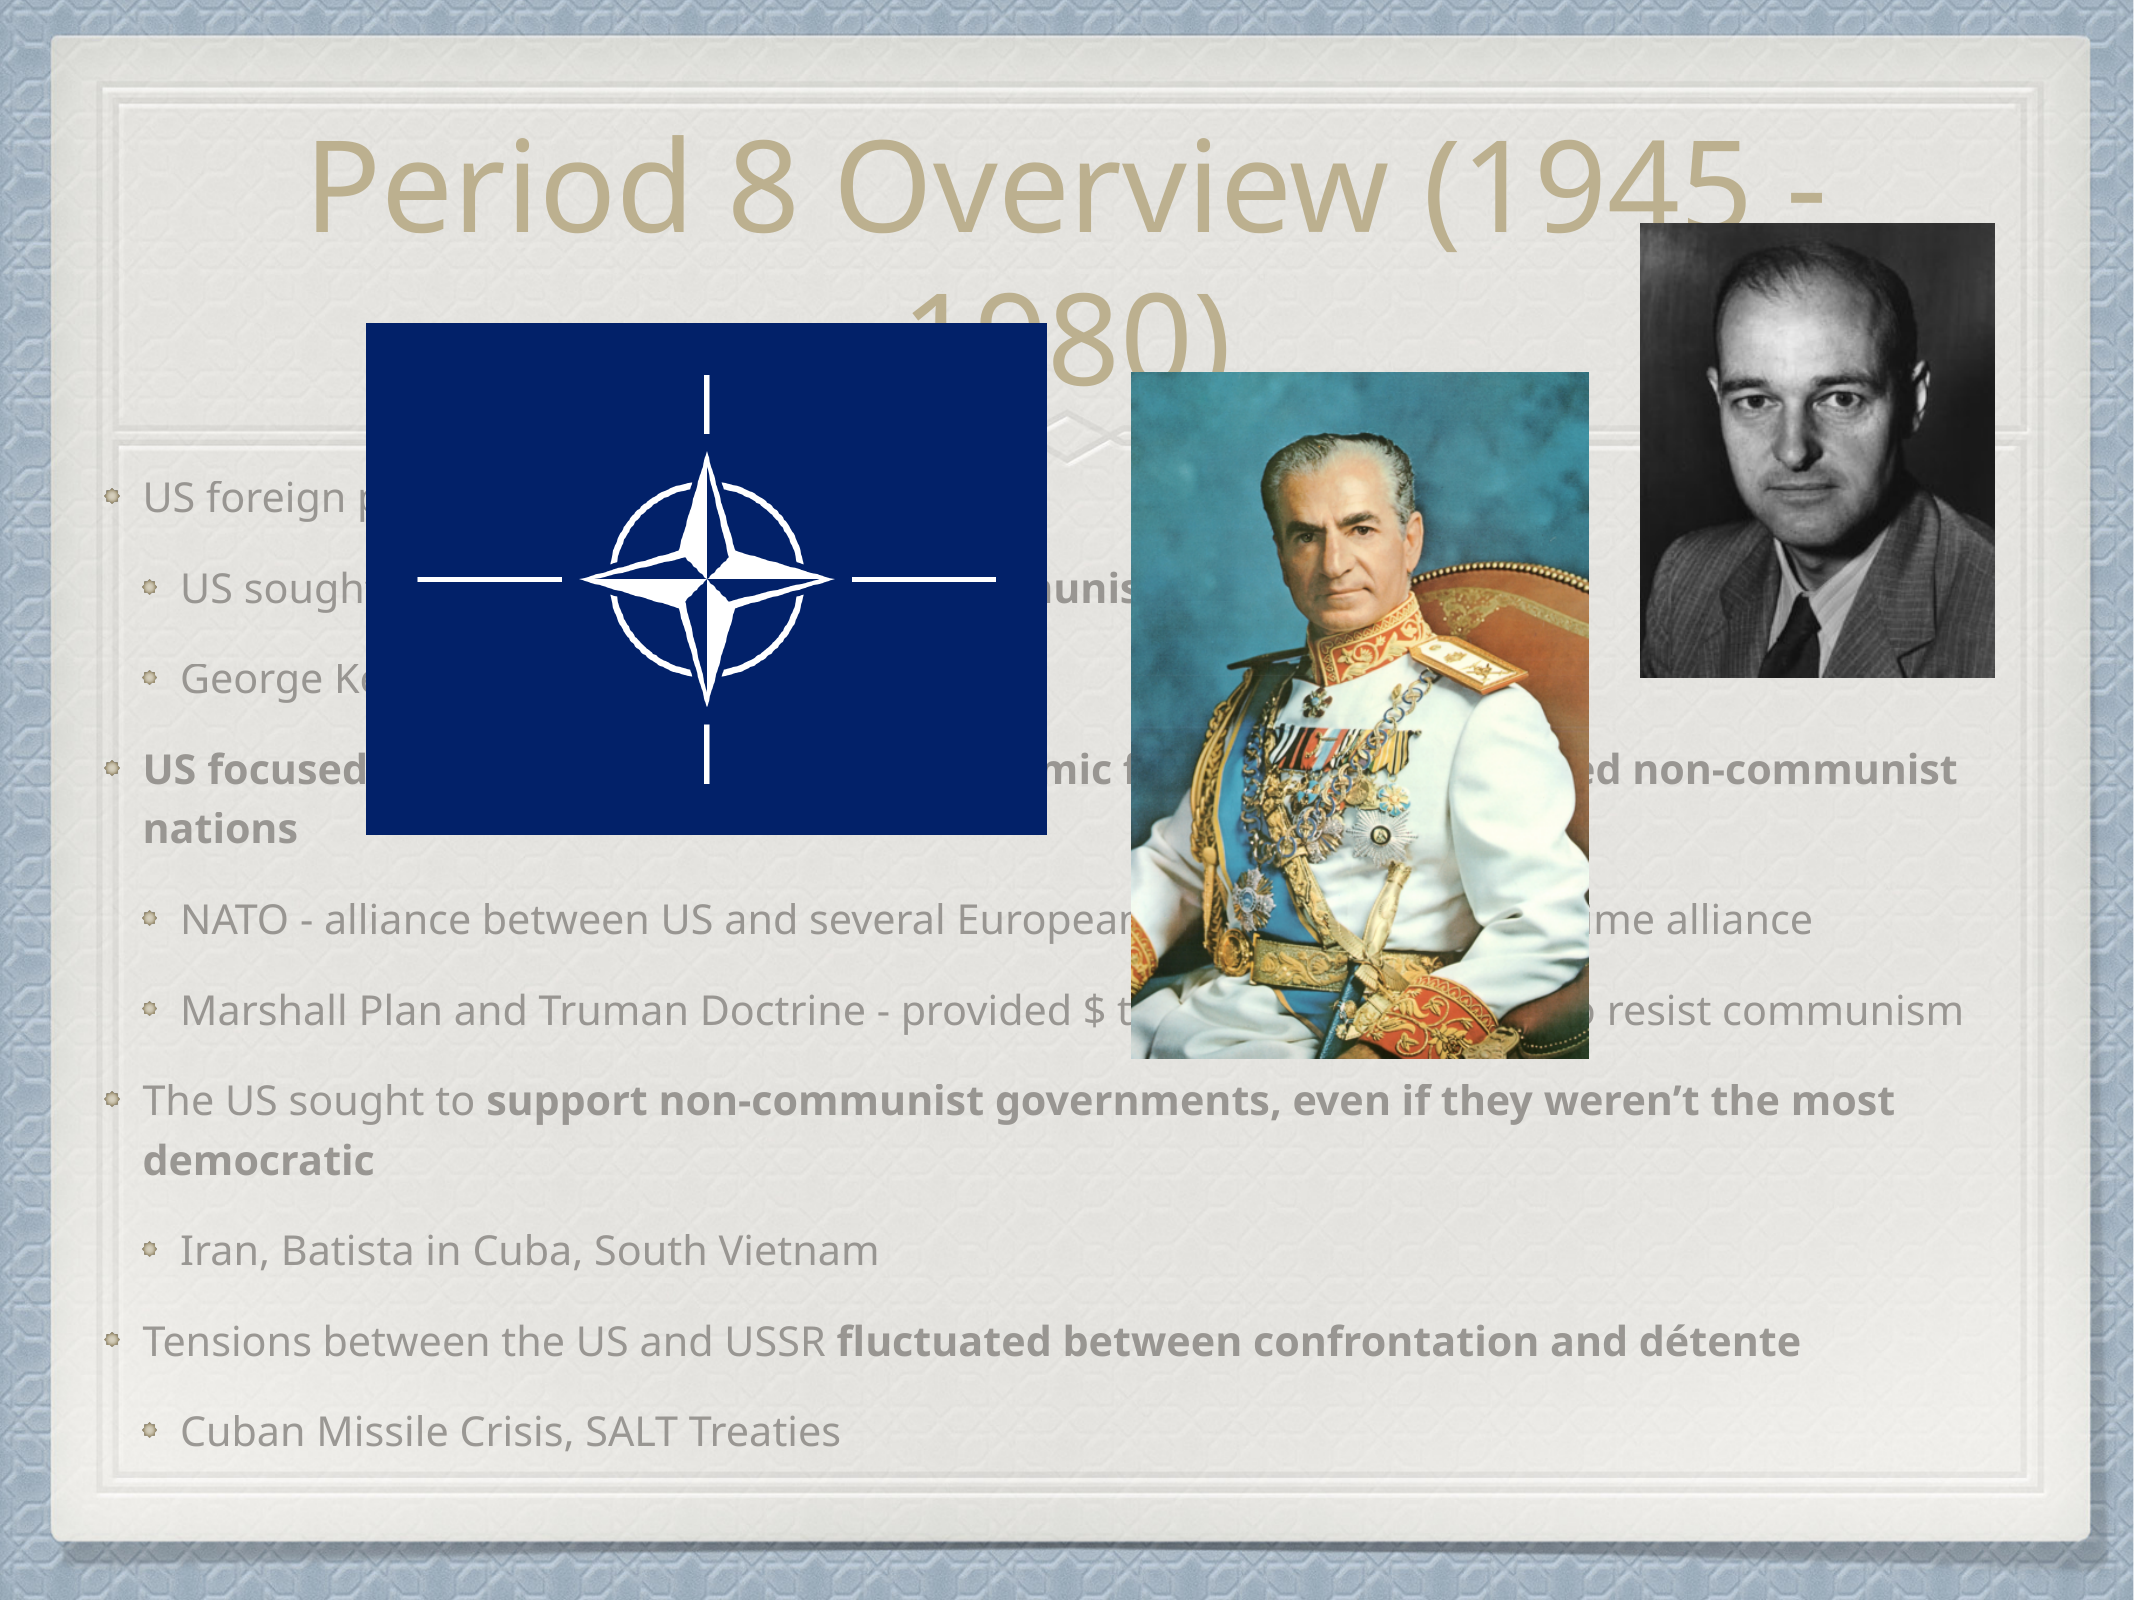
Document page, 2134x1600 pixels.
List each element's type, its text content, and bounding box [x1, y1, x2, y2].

title Period 8 Overview (1945 - 1980) [207, 122, 1926, 395]
picture [0, 0, 2134, 1600]
list US foreign policy post WWII - Containment US sought to “contain” the spread of communism George Kennan US focused on collective security and economic frameworks that helped non-communist nations NATO - alliance between US and several European countries - 1st peace-time alliance Marshall Plan and Truman Doctrine - provided $ to countries in Europe to resist communism The US sought to support non-communist governments, even if they weren’t the most democratic Iran, Batista in Cuba, South Vietnam Tensions between the US and USSR fluctuated between confrontation and détente Cuban Missile Crisis, SALT Treaties [104, 439, 2030, 1478]
